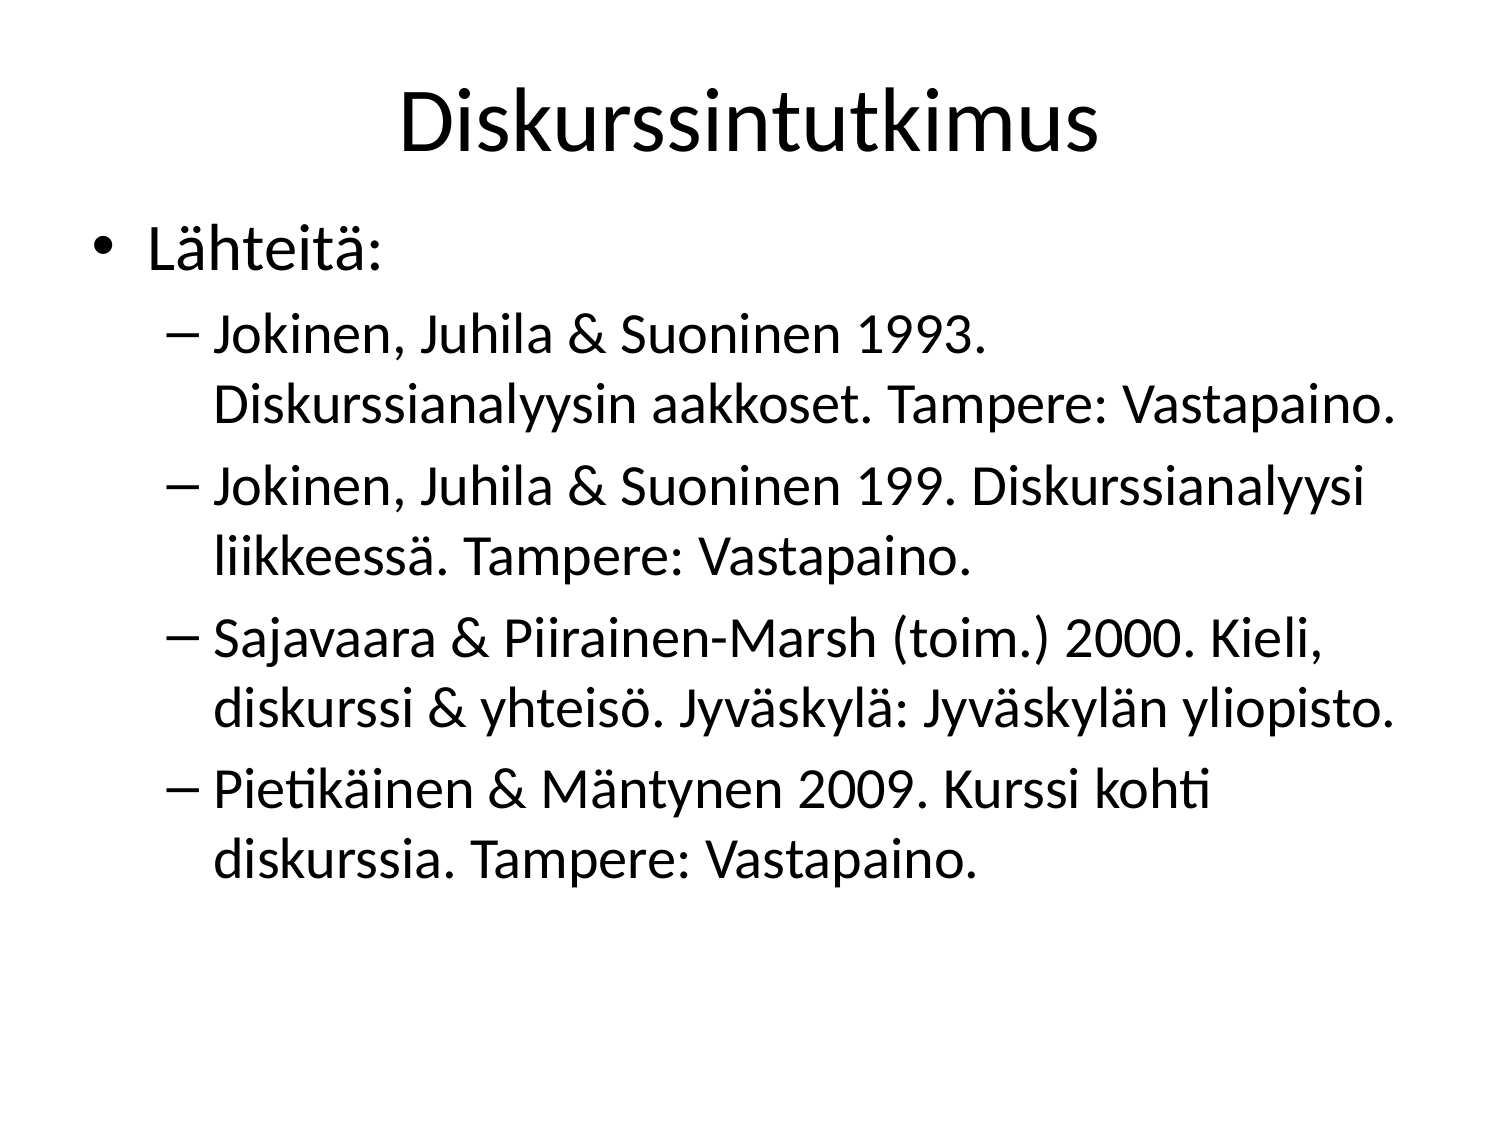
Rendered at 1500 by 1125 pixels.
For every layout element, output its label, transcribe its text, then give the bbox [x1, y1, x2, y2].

list Lähteitä: Jokinen, Juhila & Suoninen 1993. Diskurssianalyysin aakkoset. Tampere: Vastapaino. Jokinen, Juhila & Suoninen 199. Diskurssianalyysi liikkeessä. Tampere: Vastapaino. Sajavaara & Piirainen-Marsh (toim.) 2000. Kieli, diskurssi & yhteisö. Jyväskylä: Jyväskylän yliopisto. Pietikäinen & Mäntynen 2009. Kurssi kohti diskurssia. Tampere: Vastapaino. [76, 196, 1425, 1005]
title Diskurssintutkimus [75, 45, 1425, 185]
